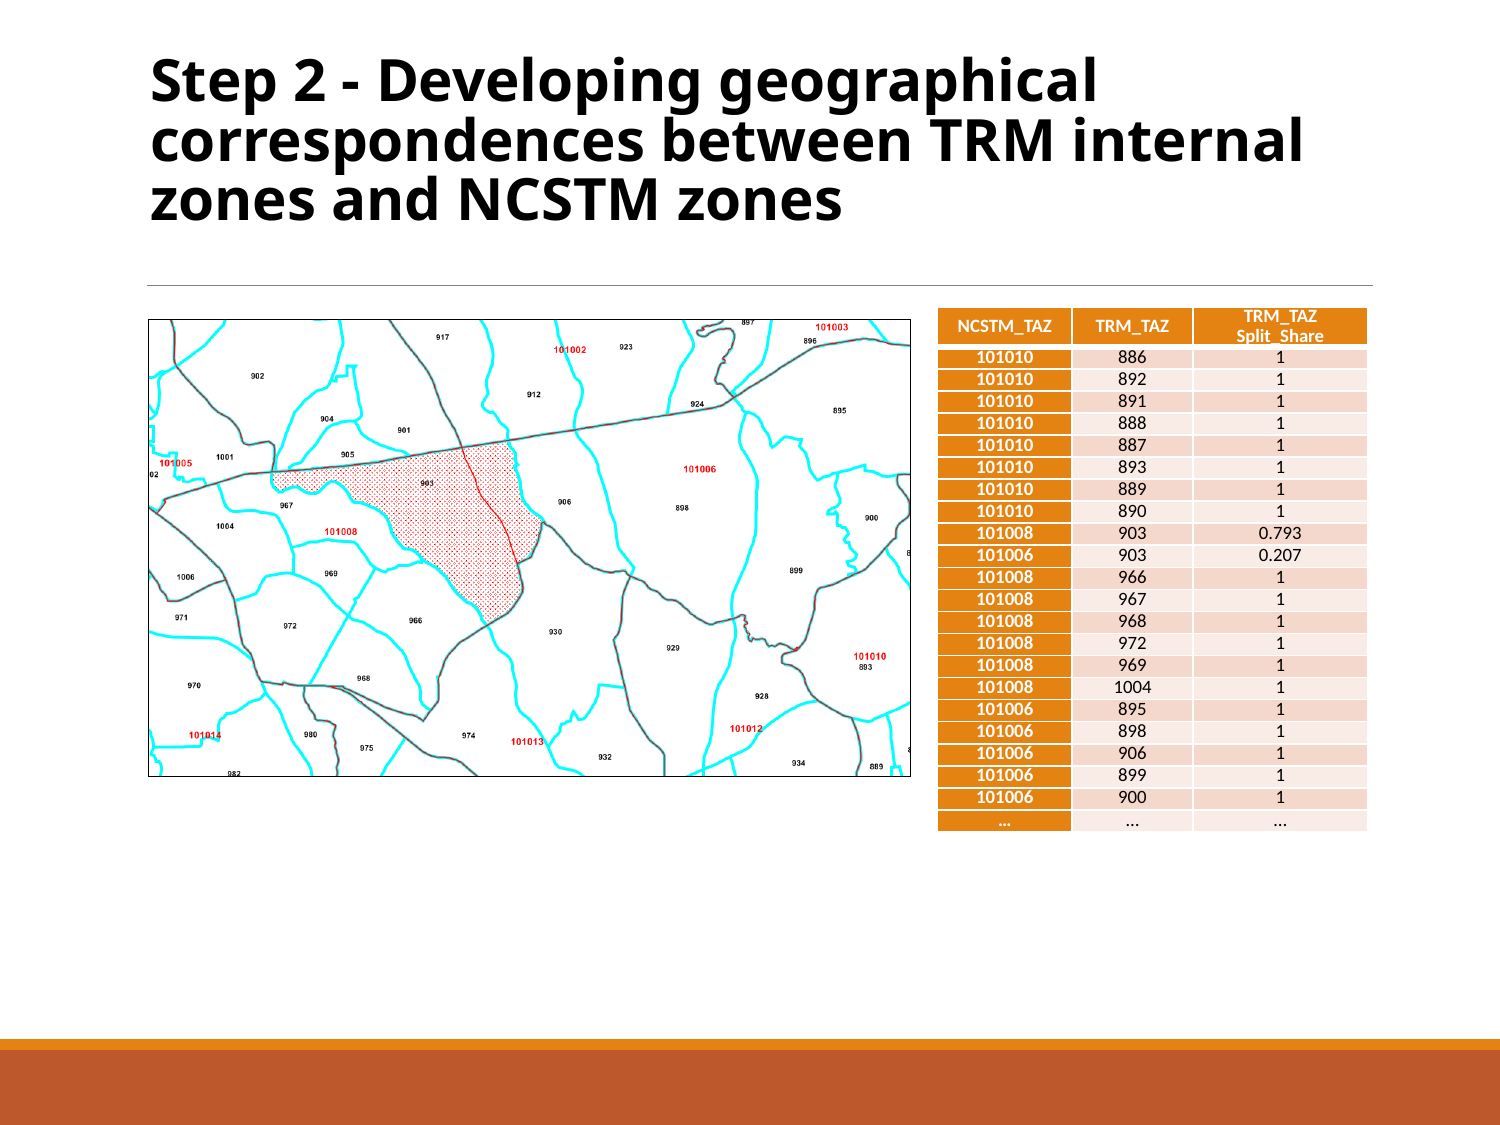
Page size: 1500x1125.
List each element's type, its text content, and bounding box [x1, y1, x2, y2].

table_cell 1 [1194, 392, 1367, 412]
table_cell 101006 [938, 767, 1071, 787]
table_cell 1 [1194, 767, 1367, 787]
table_cell 891 [1073, 392, 1192, 412]
table_cell 888 [1073, 414, 1192, 434]
table_cell 1 [1194, 700, 1367, 721]
table_cell 0.793 [1194, 524, 1367, 544]
table_cell 1004 [1073, 678, 1192, 699]
table_cell 101010 [938, 480, 1071, 500]
table_cell … [938, 811, 1071, 831]
table_cell 889 [1073, 480, 1192, 500]
table_cell 969 [1073, 656, 1192, 677]
table_cell 101008 [938, 678, 1071, 699]
table_cell 895 [1073, 700, 1192, 721]
table_cell 101006 [938, 745, 1071, 765]
table_cell 1 [1194, 480, 1367, 500]
table_cell 1 [1194, 458, 1367, 478]
table_cell 1 [1194, 745, 1367, 765]
table_cell 101006 [938, 789, 1071, 809]
table_cell 0.207 [1194, 546, 1367, 567]
table_cell 1 [1194, 656, 1367, 677]
table_cell 1 [1194, 722, 1367, 743]
table_cell 1 [1194, 568, 1367, 589]
table_cell 967 [1073, 590, 1192, 611]
table_header TRM_TAZ Split_Share [1194, 308, 1367, 344]
table_cell 101008 [938, 634, 1071, 655]
table_cell 101008 [938, 568, 1071, 589]
table_cell 1 [1194, 678, 1367, 699]
table_cell 101008 [938, 524, 1071, 544]
table_cell 906 [1073, 745, 1192, 765]
table_cell 903 [1073, 546, 1192, 567]
table_cell 1 [1194, 350, 1367, 368]
table_cell 899 [1073, 767, 1192, 787]
table_cell 101008 [938, 656, 1071, 677]
table_cell 101010 [938, 350, 1071, 368]
table_cell 1 [1194, 436, 1367, 456]
table_cell 101010 [938, 436, 1071, 456]
table_cell 101010 [938, 392, 1071, 412]
table_cell 892 [1073, 370, 1192, 390]
table_cell … [1194, 811, 1367, 831]
table_cell 1 [1194, 612, 1367, 633]
table_cell 1 [1194, 590, 1367, 611]
table_cell 893 [1073, 458, 1192, 478]
table_cell 101006 [938, 546, 1071, 567]
table_cell 898 [1073, 722, 1192, 743]
table_cell 101006 [938, 700, 1071, 721]
picture [148, 318, 911, 777]
table_cell 1 [1194, 370, 1367, 390]
table_cell 101010 [938, 458, 1071, 478]
table_cell 1 [1194, 634, 1367, 655]
table_cell 101010 [938, 414, 1071, 434]
table_cell 887 [1073, 436, 1192, 456]
table_cell 903 [1073, 524, 1192, 544]
table_cell 1 [1194, 789, 1367, 809]
table_cell 101008 [938, 590, 1071, 611]
table_header NCSTM_TAZ [938, 308, 1071, 344]
table_cell 968 [1073, 612, 1192, 633]
table_cell 972 [1073, 634, 1192, 655]
table_cell 101010 [938, 502, 1071, 522]
table_cell 966 [1073, 568, 1192, 589]
table_cell 101008 [938, 612, 1071, 633]
table_cell 890 [1073, 502, 1192, 522]
table_cell 886 [1073, 350, 1192, 368]
table_cell 1 [1194, 502, 1367, 522]
table_cell 101006 [938, 722, 1071, 743]
table_cell 900 [1073, 789, 1192, 809]
table_cell 101010 [938, 370, 1071, 390]
table_cell 1 [1194, 414, 1367, 434]
title Step 2 - Developing geographical correspondences between TRM internal zones and NCSTM zones [135, 47, 1373, 285]
table_header TRM_TAZ [1073, 308, 1192, 344]
table_cell … [1073, 811, 1192, 831]
